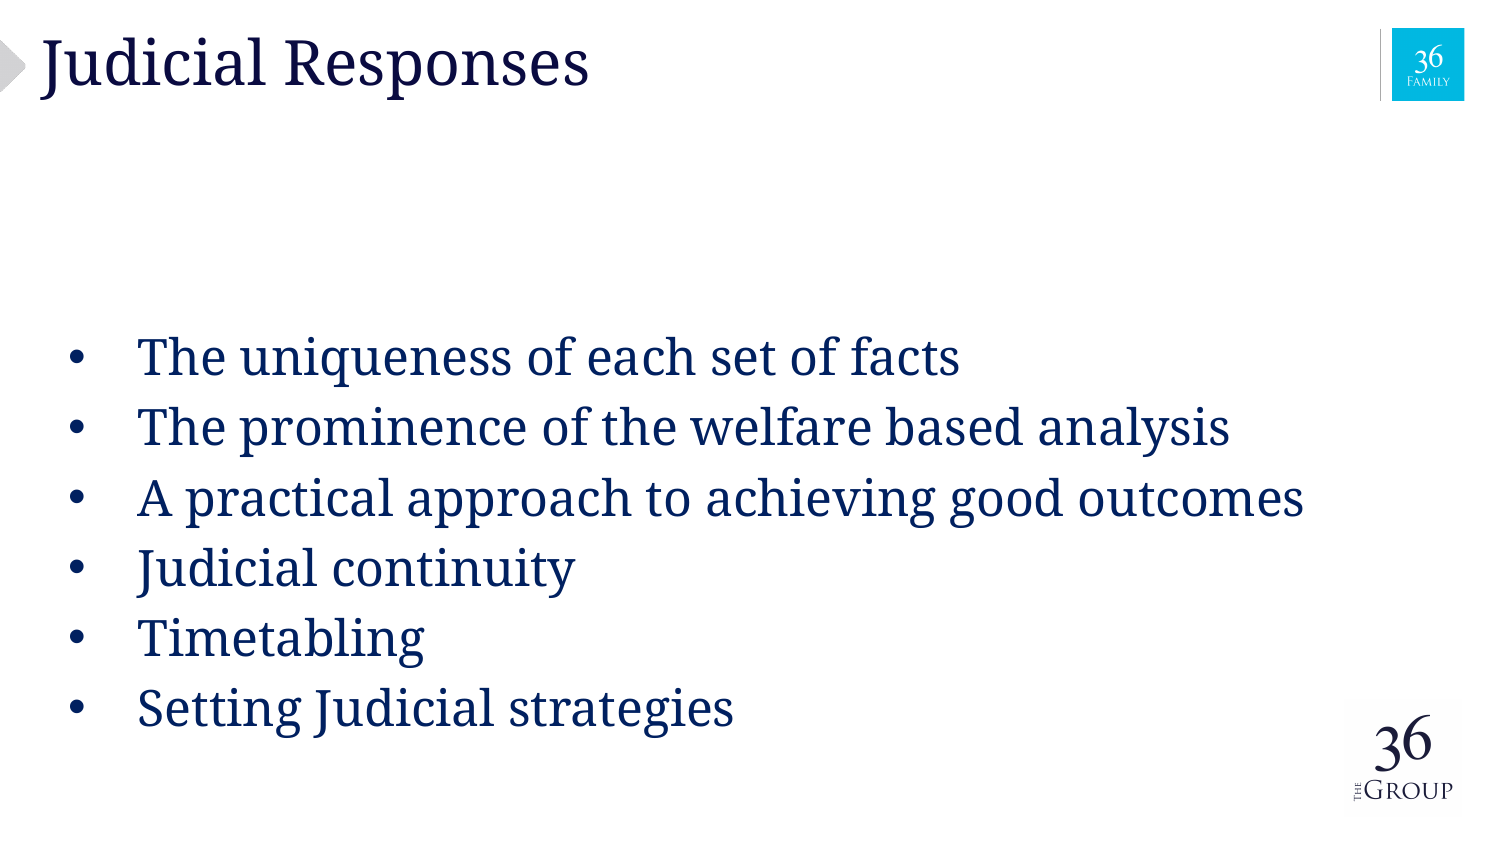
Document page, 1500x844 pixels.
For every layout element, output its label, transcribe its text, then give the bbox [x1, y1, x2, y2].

picture [1343, 699, 1462, 818]
text_box Judicial Responses [41, 23, 1029, 188]
picture [0, 39, 26, 92]
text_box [969, 28, 1465, 102]
text_box The uniqueness of each set of facts The prominence of the welfare based analysis A practical approach to achieving good outcomes Judicial continuity Timetabling Setting Judicial strategies [53, 248, 1447, 745]
